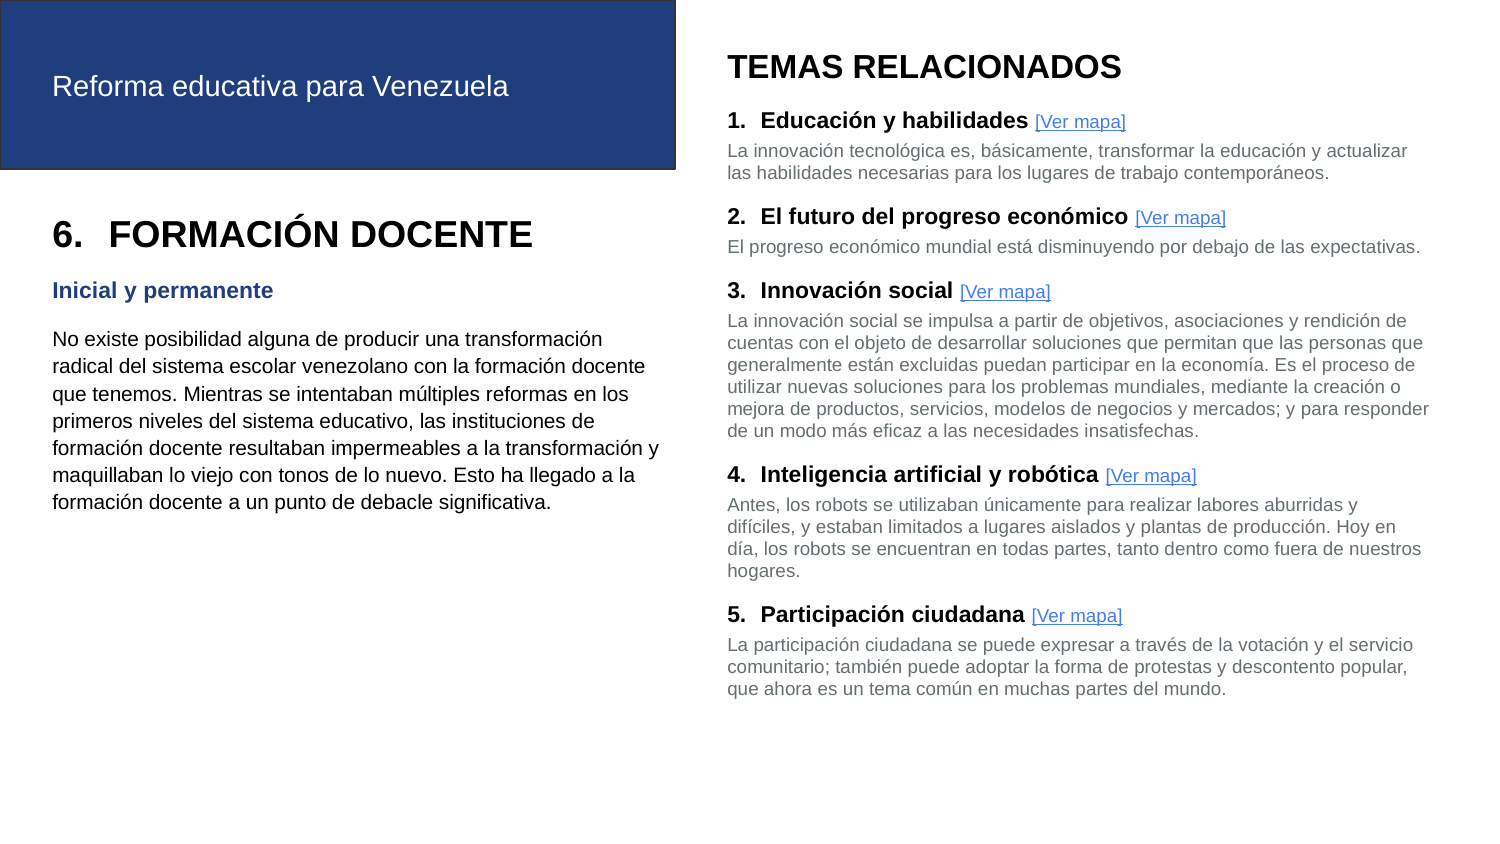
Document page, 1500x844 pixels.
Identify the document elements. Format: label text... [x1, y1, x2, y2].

text_box FORMACIÓN DOCENTE Inicial y permanente No existe posibilidad alguna de producir una transformación radical del sistema escolar venezolano con la formación docente que tenemos. Mientras se intentaban múltiples reformas en los primeros niveles del sistema educativo, las instituciones de formación docente resultaban impermeables a la transformación y maquillaban lo viejo con tonos de lo nuevo. Esto ha llegado a la formación docente a un punto de debacle significativa. [37, 202, 675, 836]
text_box TEMAS RELACIONADOS Educación y habilidades [Ver mapa] La innovación tecnológica es, básicamente, transformar la educación y actualizar las habilidades necesarias para los lugares de trabajo contemporáneos. El futuro del progreso económico [Ver mapa] El progreso económico mundial está disminuyendo por debajo de las expectativas. Innovación social [Ver mapa] La innovación social se impulsa a partir de objetivos, asociaciones y rendición de cuentas con el objeto de desarrollar soluciones que permitan que las personas que generalmente están excluidas puedan participar en la economía. Es el proceso de utilizar nuevas soluciones para los problemas mundiales, mediante la creación o mejora de productos, servicios, modelos de negocios y mercados; y para responder de un modo más eficaz a las necesidades insatisfechas. Inteligencia artificial y robótica [Ver mapa] Antes, los robots se utilizaban únicamente para realizar labores aburridas y difíciles, y estaban limitados a lugares aislados y plantas de producción. Hoy en día, los robots se encuentran en todas partes, tanto dentro como fuera de nuestros hogares. Participación ciudadana [Ver mapa] La participación ciudadana se puede expresar a través de la votación y el servicio comunitario; también puede adoptar la forma de protestas y descontento popular, que ahora es un tema común en muchas partes del mundo. [712, 37, 1444, 758]
text_box Reforma educativa para Venezuela [0, 0, 675, 169]
